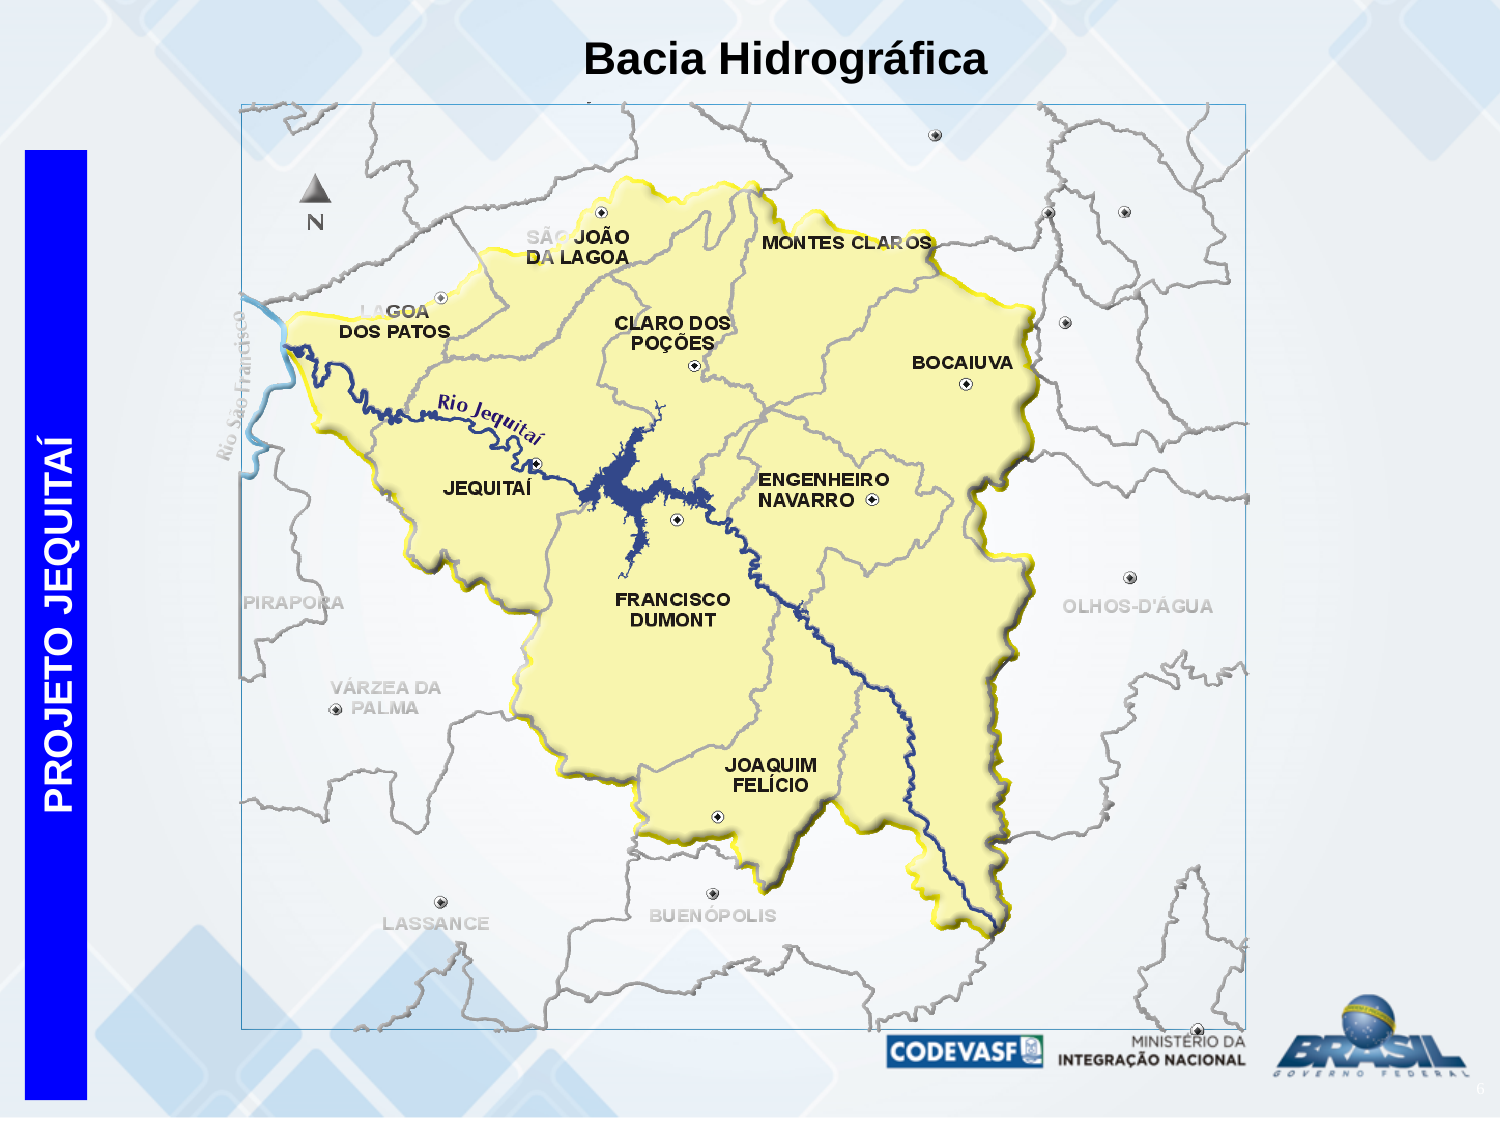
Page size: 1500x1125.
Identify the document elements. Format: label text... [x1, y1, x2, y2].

text_box PROJETO JEQUITAÍ [24, 150, 88, 1101]
picture [0, 0, 1500, 1125]
slide_number 6 [1187, 1049, 1500, 1125]
title Bacia Hidrográfica [336, 0, 1237, 100]
